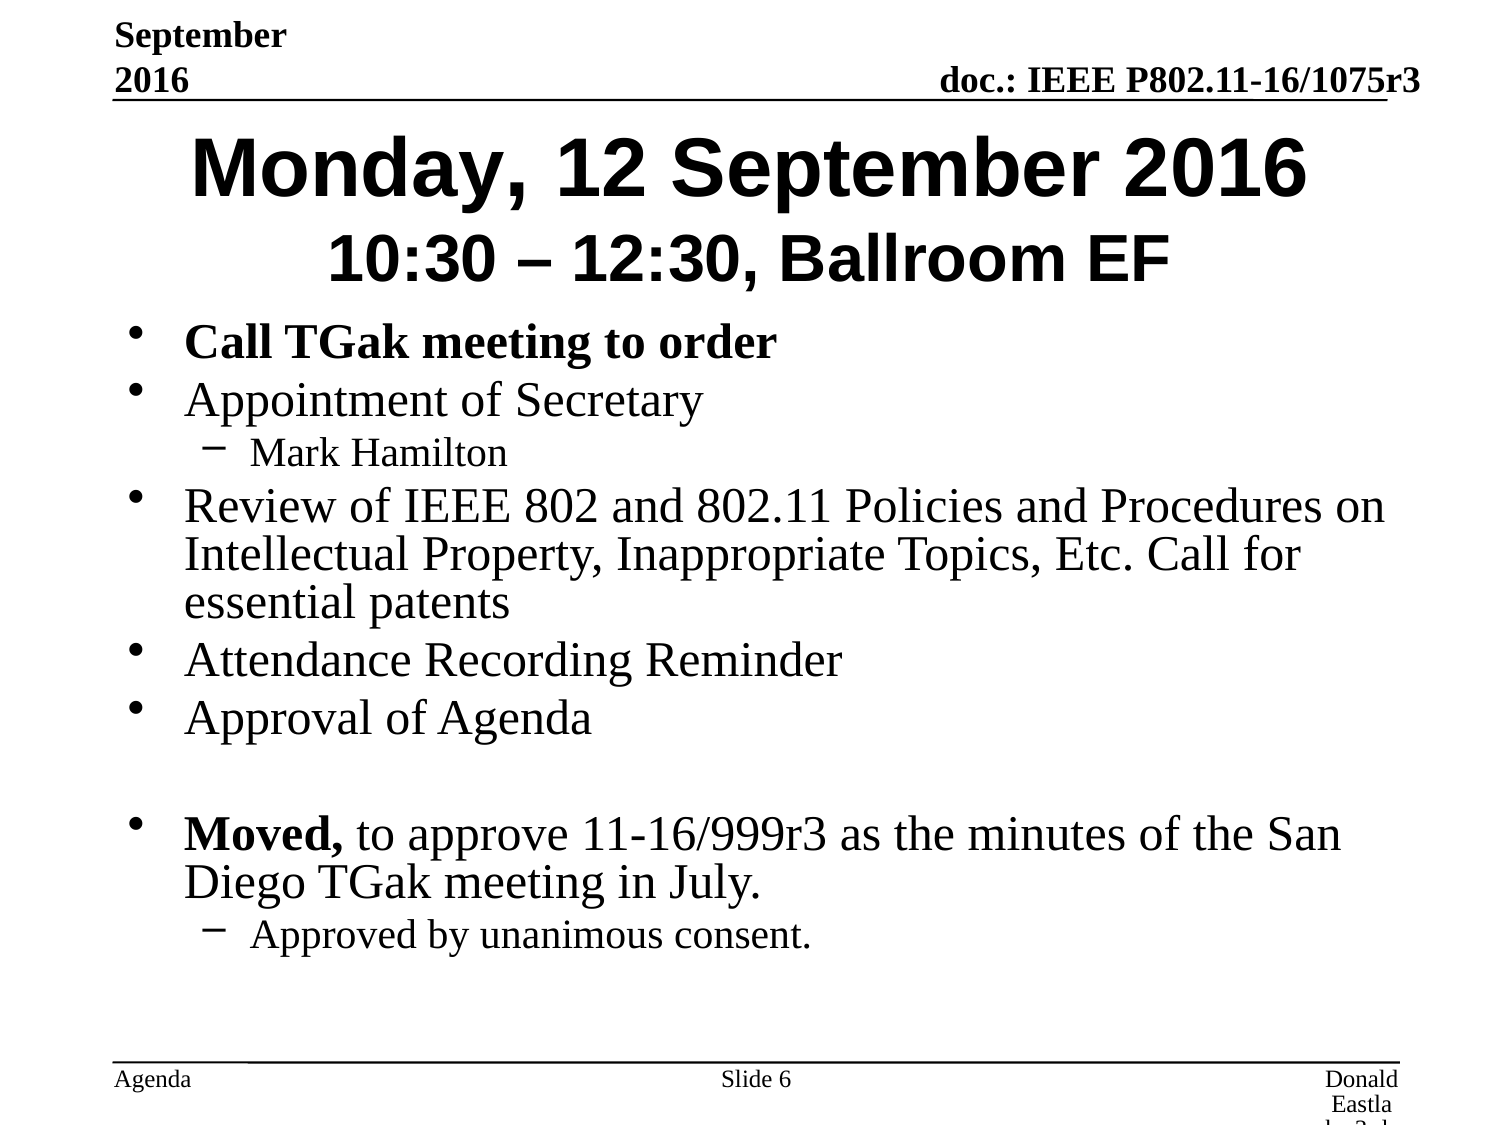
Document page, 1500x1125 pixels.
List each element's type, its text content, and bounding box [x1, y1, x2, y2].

title Monday, 12 September 2016 10:30 – 12:30, Ballroom EF [112, 112, 1388, 288]
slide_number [114, 54, 290, 100]
footer Donald Eastlake 3rd, Huawei Technologies [1325, 1063, 1402, 1093]
list Call TGak meeting to order Appointment of Secretary Mark Hamilton Review of IEEE 802 and 802.11 Policies and Procedures on Intellectual Property, Inappropriate Topics, Etc. Call for essential patents Attendance Recording Reminder Approval of Agenda Moved, to approve 11-16/999r3 as the minutes of the San Diego TGak meeting in July. Approved by unanimous consent. [112, 312, 1413, 1063]
slide_number Slide 6 [712, 1063, 800, 1093]
